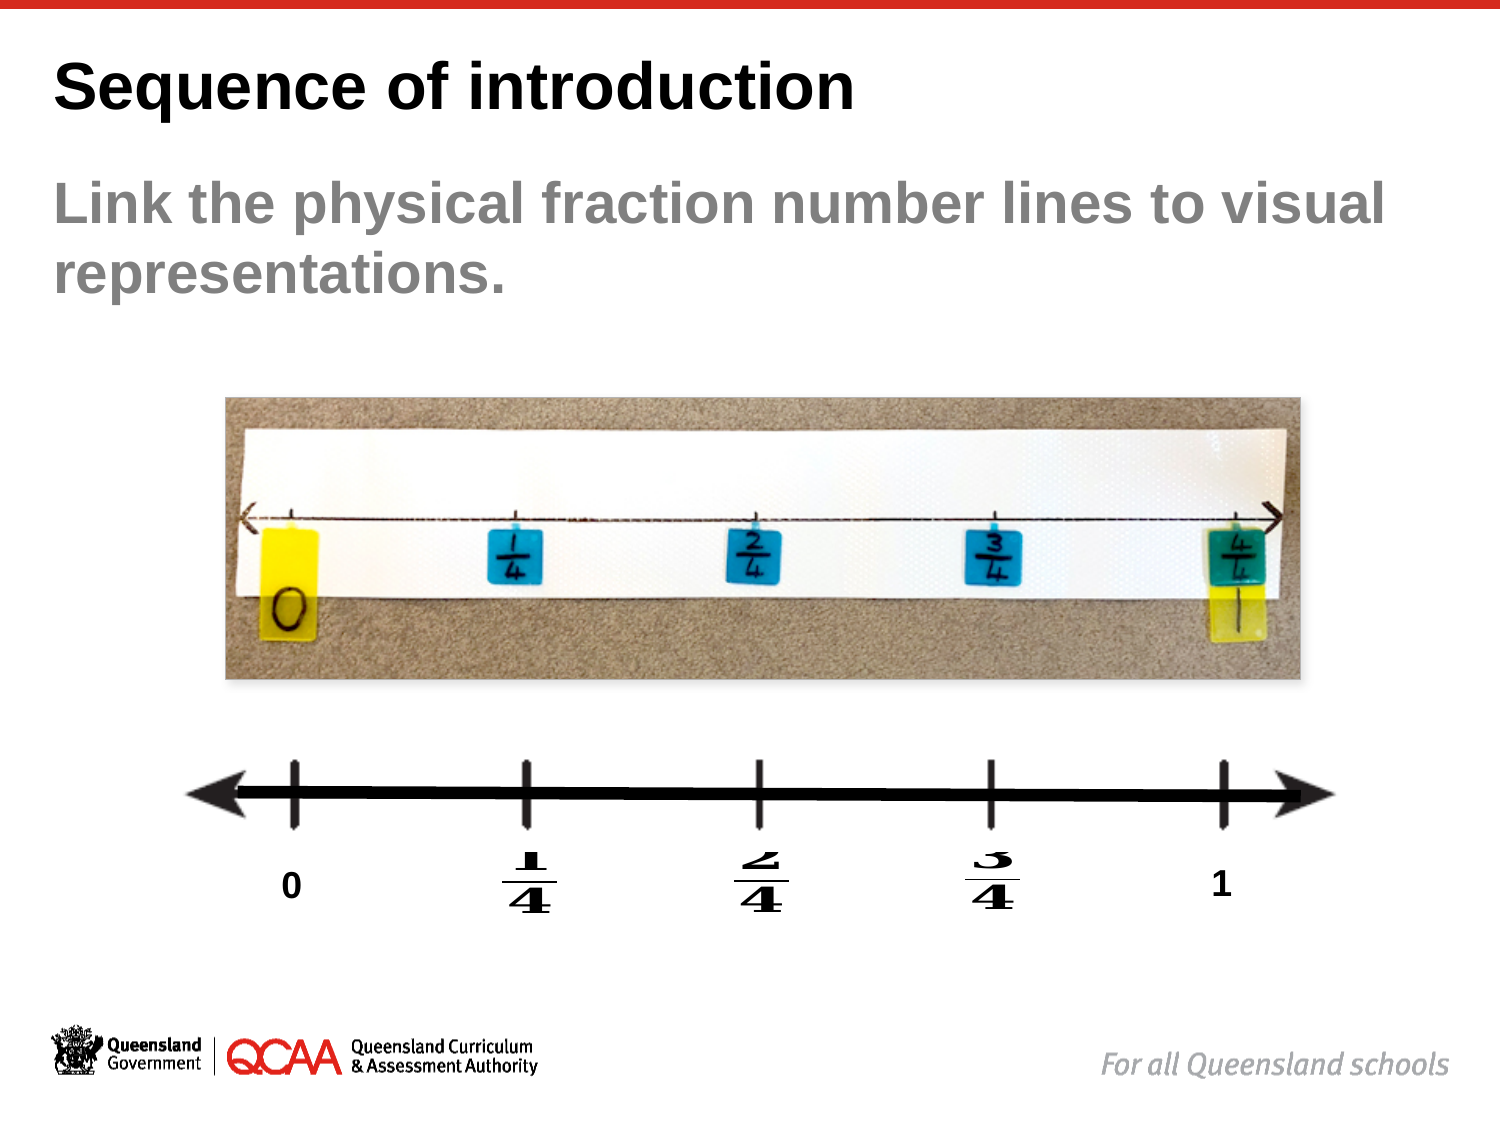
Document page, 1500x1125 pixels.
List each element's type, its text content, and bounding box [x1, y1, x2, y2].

title Sequence of introduction [53, 42, 1447, 115]
picture [225, 396, 1301, 681]
picture [0, 984, 1500, 1118]
text_box Link the physical fraction number lines to visual representations. [53, 165, 1445, 271]
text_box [164, 739, 1375, 923]
